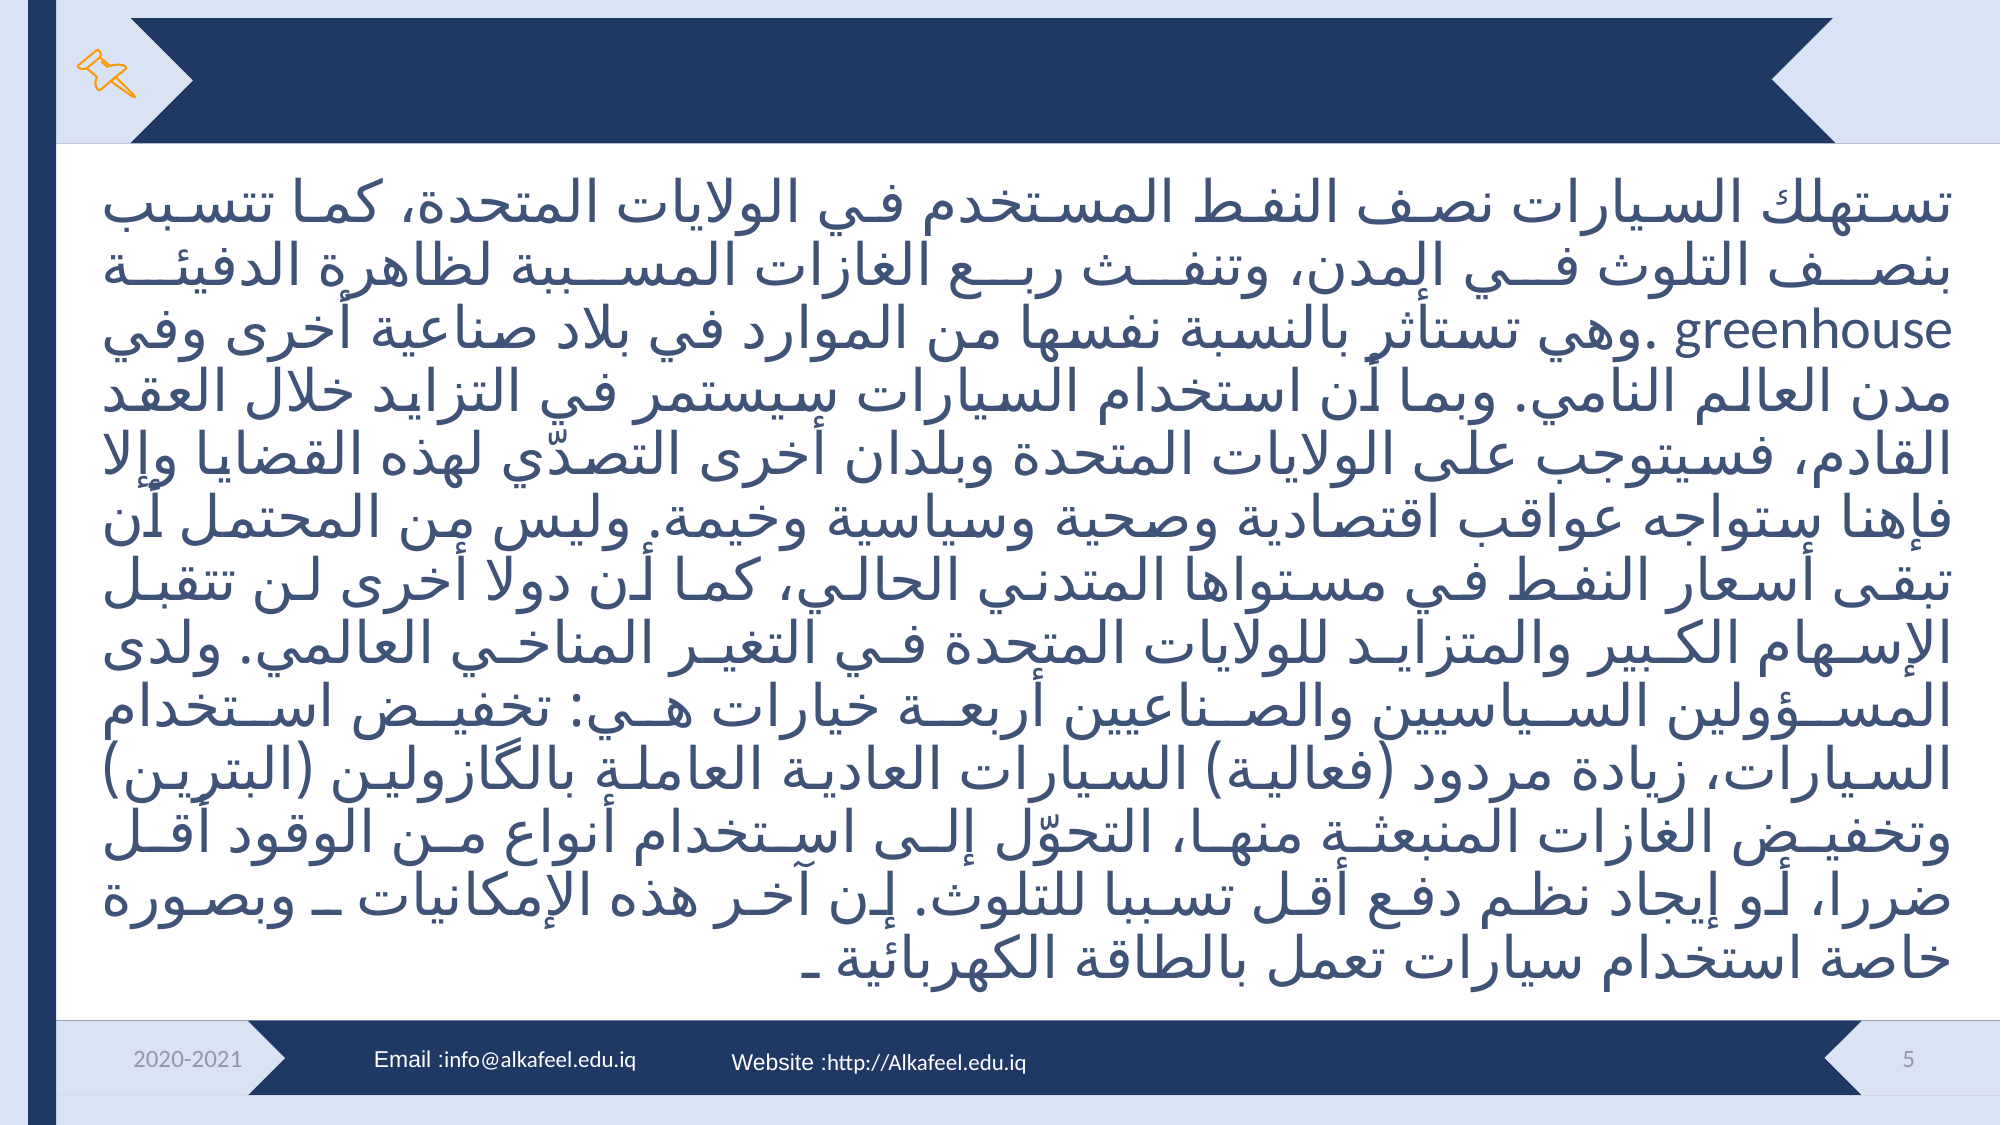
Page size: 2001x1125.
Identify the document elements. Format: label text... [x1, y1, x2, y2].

list تستهلك السيارات نصف النفط المستخدم في الولايات المتحدة، كما تتسبب بنصف التلوث في المدن، وتنفث ربع الغازات المسببة لظاهرة الدفيئة greenhouse .وهي تستأثر بالنسبة نفسها من الموارد في بلاد صناعية أخرى وفي مدن العالم النامي. وبما أن استخدام السيارات سيستمر في التزايد خلال العقد القادم، فسيتوجب على الولايات المتحدة وبلدان أخرى التصدّي لهذه القضايا وإلا فإهنا ستواجه عواقب اقتصادية وصحية وسياسية وخيمة. وليس من المحتمل أن تبقى أسعار النفط في مستواها المتدني الحالي، كما أن دولا أخرى لن تتقبل الإسهام الكبير والمتزايد للولايات المتحدة في التغير المناخي العالمي. ولدى المسؤولين السياسيين والصناعيين أربعة خيارات هي: تخفيض استخدام السيارات، زيادة مردود (فعالية) السيارات العادية العاملة بالگازولين (البترين) وتخفيض الغازات المنبعثة منها، التحوّل إلى استخدام أنواع من الوقود أقل ضررا، أو إيجاد نظم دفع أقل تسببا للتلوث. إن آخر هذه الإمكانيات ـ وبصورة خاصة استخدام سيارات تعمل بالطاقة الكهربائية ـ [86, 165, 1982, 999]
slide_number 5 [1887, 1028, 1982, 1088]
slide_number 2020-2021 [60, 1028, 258, 1088]
